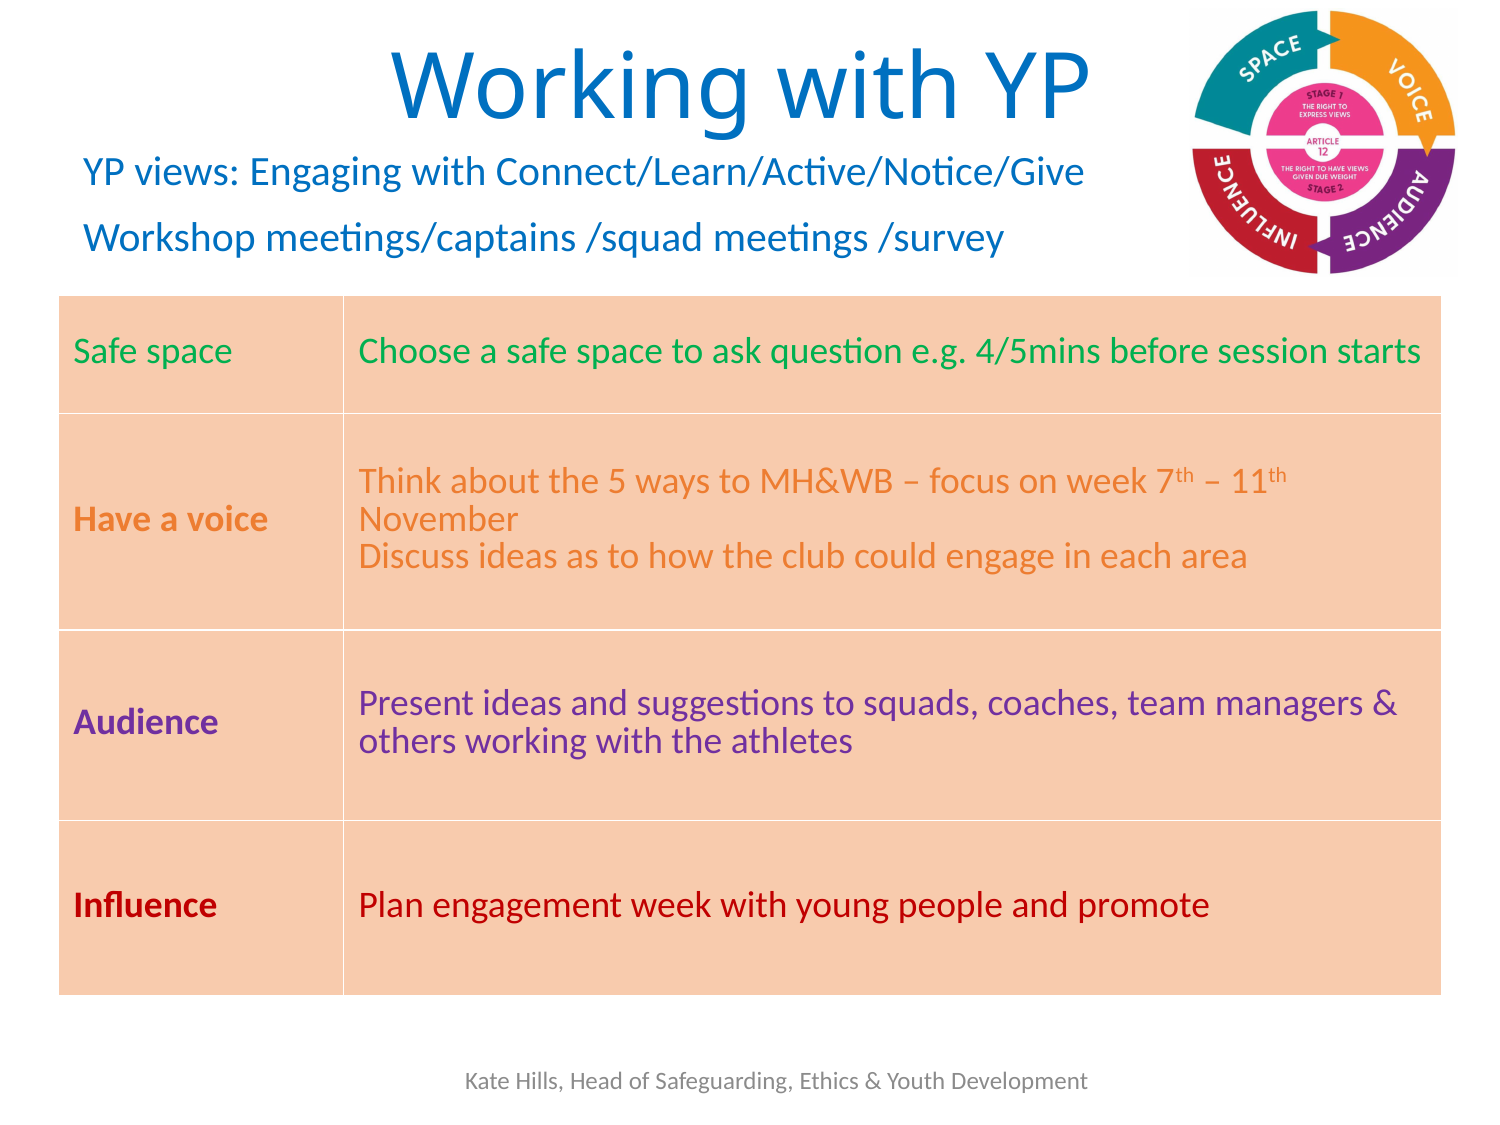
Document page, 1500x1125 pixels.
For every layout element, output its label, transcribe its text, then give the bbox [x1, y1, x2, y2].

footer Kate Hills, Head of Safeguarding, Ethics & Youth Development [429, 1049, 1125, 1110]
table_cell Think about the 5 ways to MH&WB – focus on week 7th – 11th November Discuss ideas as to how the club could engage in each area [344, 414, 1441, 629]
table_header Safe space [59, 296, 343, 413]
table_cell Present ideas and suggestions to squads, coaches, team managers & others working with the athletes [344, 631, 1441, 820]
table_cell Influence [59, 821, 343, 995]
table_header Choose a safe space to ask question e.g. 4/5mins before session starts [344, 296, 1441, 413]
table_cell Plan engagement week with young people and promote [344, 821, 1441, 995]
table_cell Audience [59, 631, 343, 820]
picture [1189, 8, 1458, 277]
table_cell Have a voice [59, 414, 343, 629]
title Working with YP [375, 15, 1144, 163]
list YP views: Engaging with Connect/Learn/Active/Notice/Give Workshop meetings/captains /squad meetings /survey [68, 141, 1125, 276]
